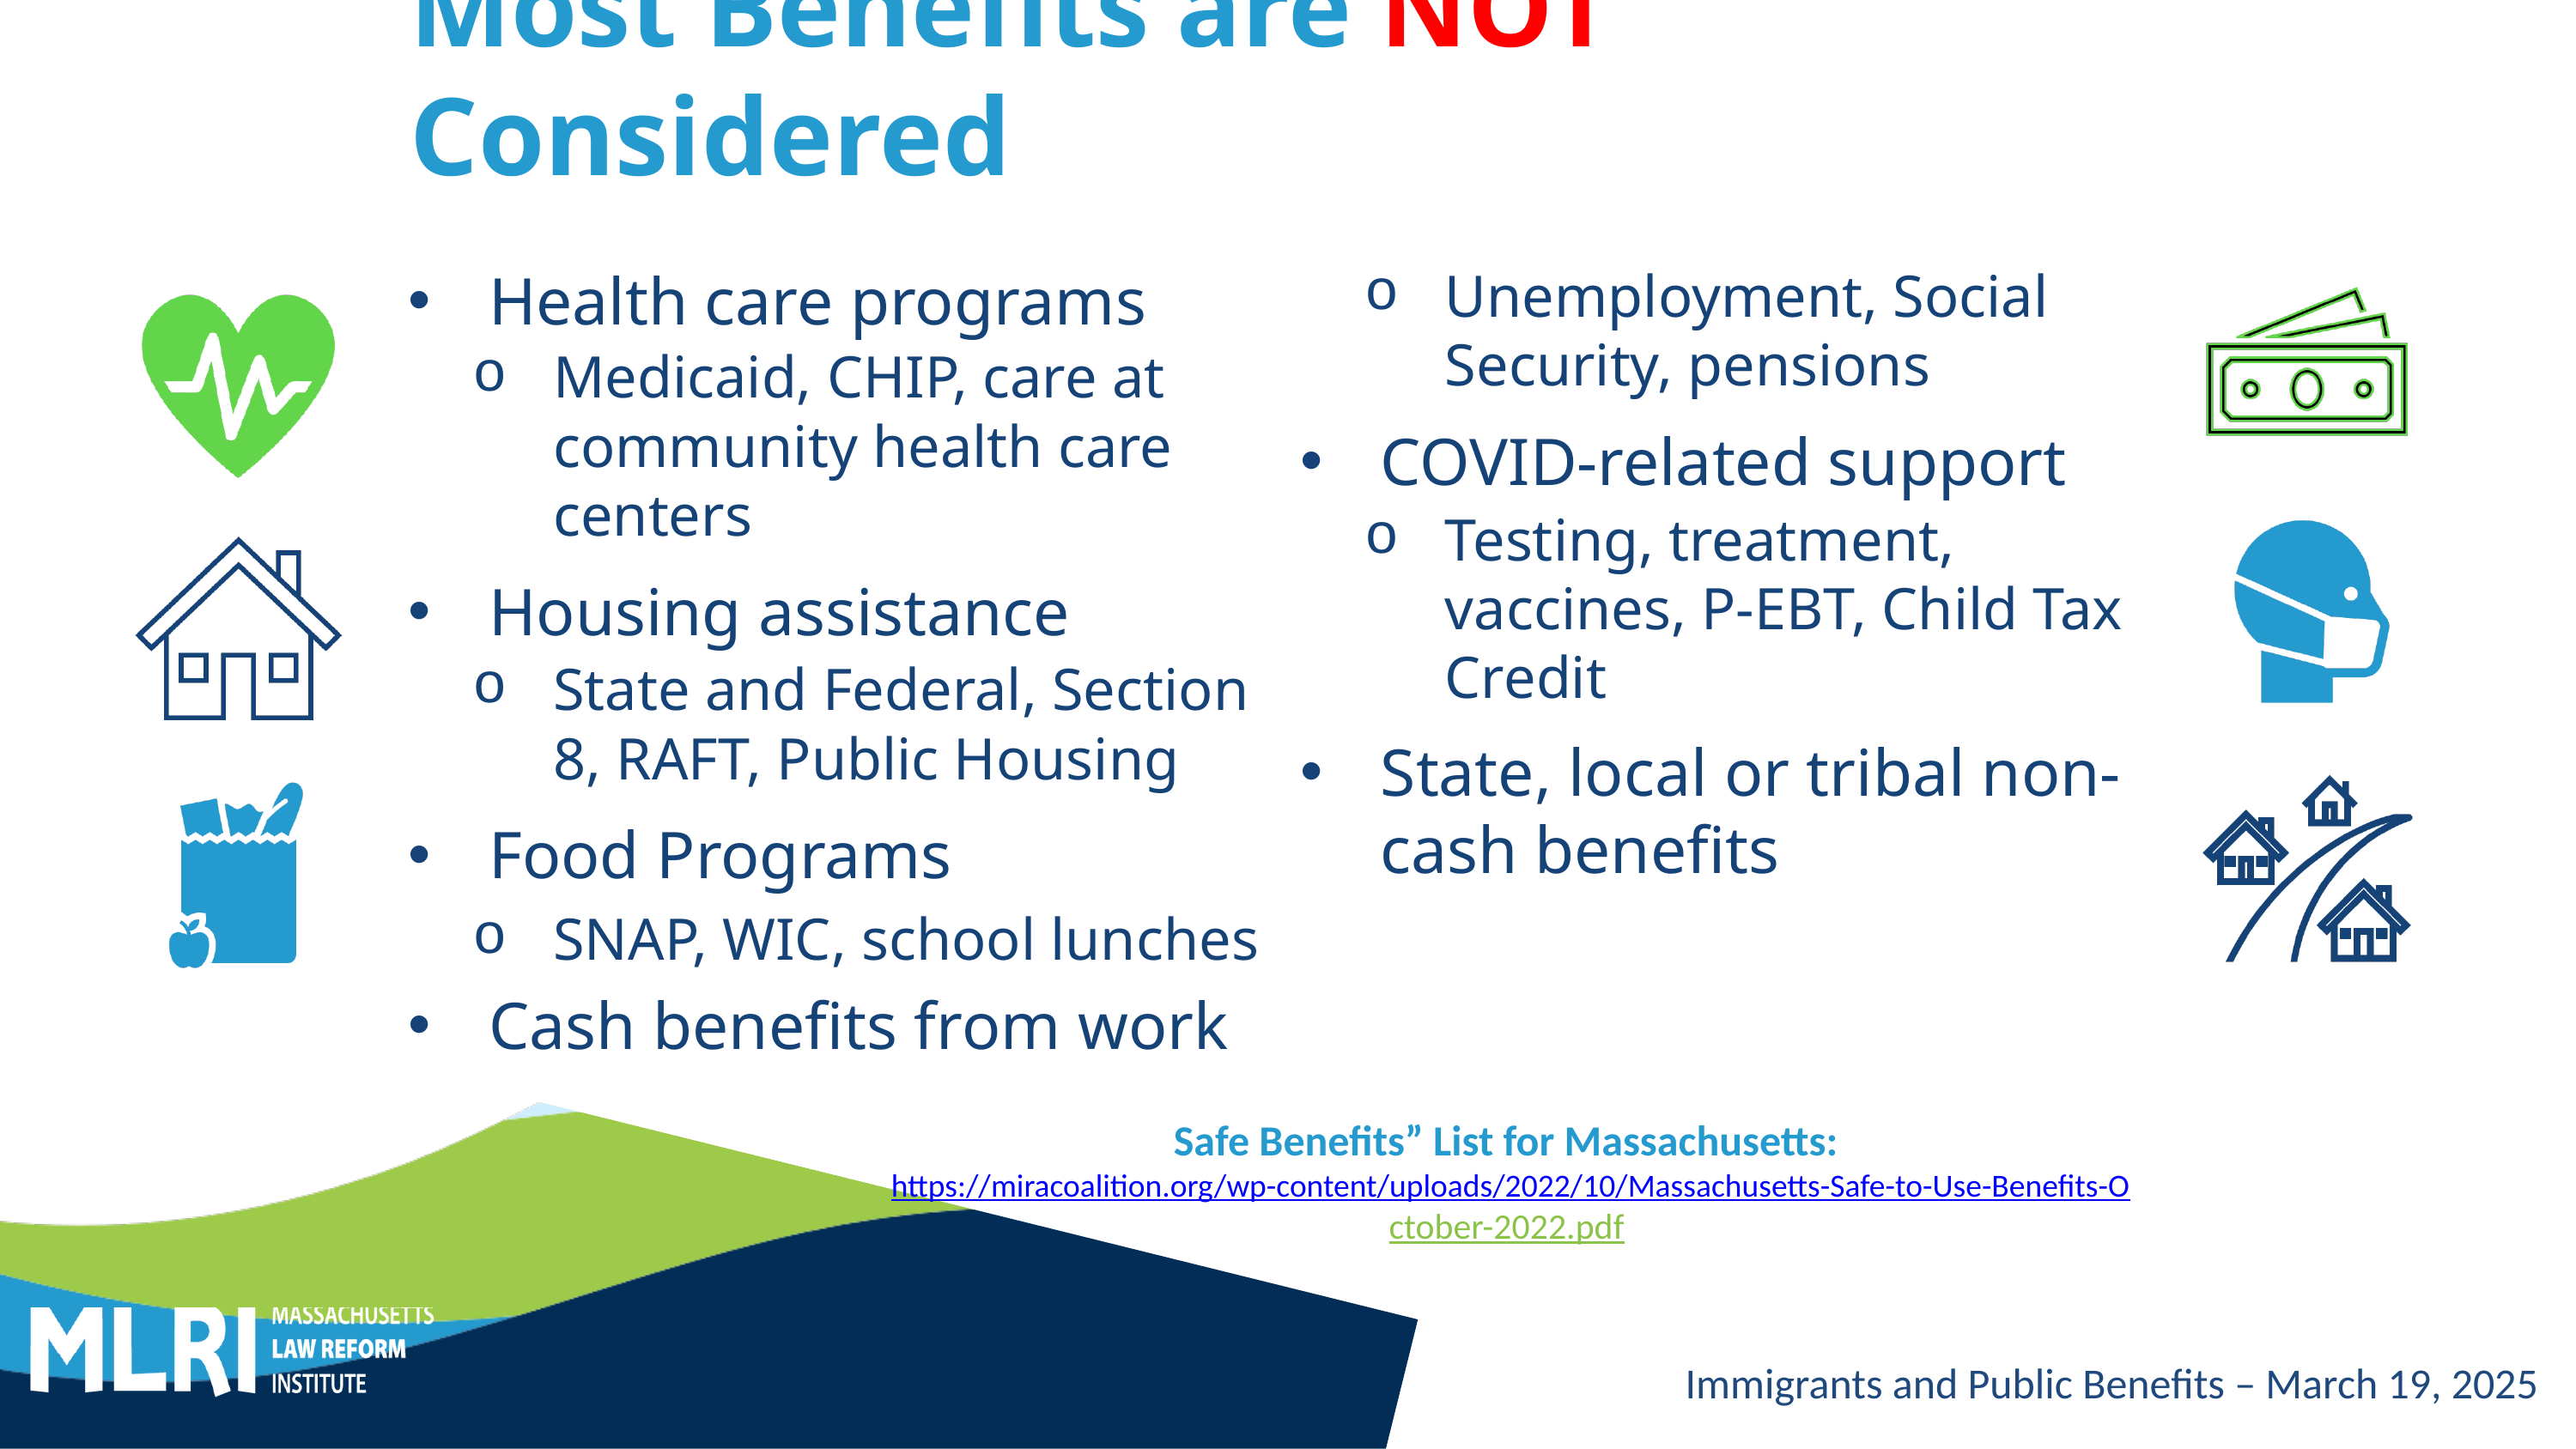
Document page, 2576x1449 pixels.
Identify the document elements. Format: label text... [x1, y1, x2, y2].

picture [2198, 253, 2416, 470]
picture [2198, 507, 2416, 724]
text_box Safe Benefits” List for Massachusetts: https://miracoalition.org/wp-content/uploads/2022/10/Massachusetts-Safe-to-Use-Benefits-October-2022.pdf [780, 1106, 2241, 1331]
picture [132, 767, 344, 979]
picture [118, 507, 358, 748]
title Most Benefits are NOT Considered [397, 48, 2238, 203]
picture [0, 968, 1416, 1449]
picture [2198, 761, 2416, 979]
list Health care programs Medicaid, CHIP, care at community health care centers Housing assistance State and Federal, Section 8, RAFT, Public Housing Food Programs SNAP, WIC, school lunches Cash benefits from work Unemployment, Social Security, pensions COVID-related support Testing, treatment, vaccines, P-EBT, Child Tax Credit State, local or tribal non-cash benefits [395, 253, 2206, 1070]
picture [101, 283, 374, 488]
